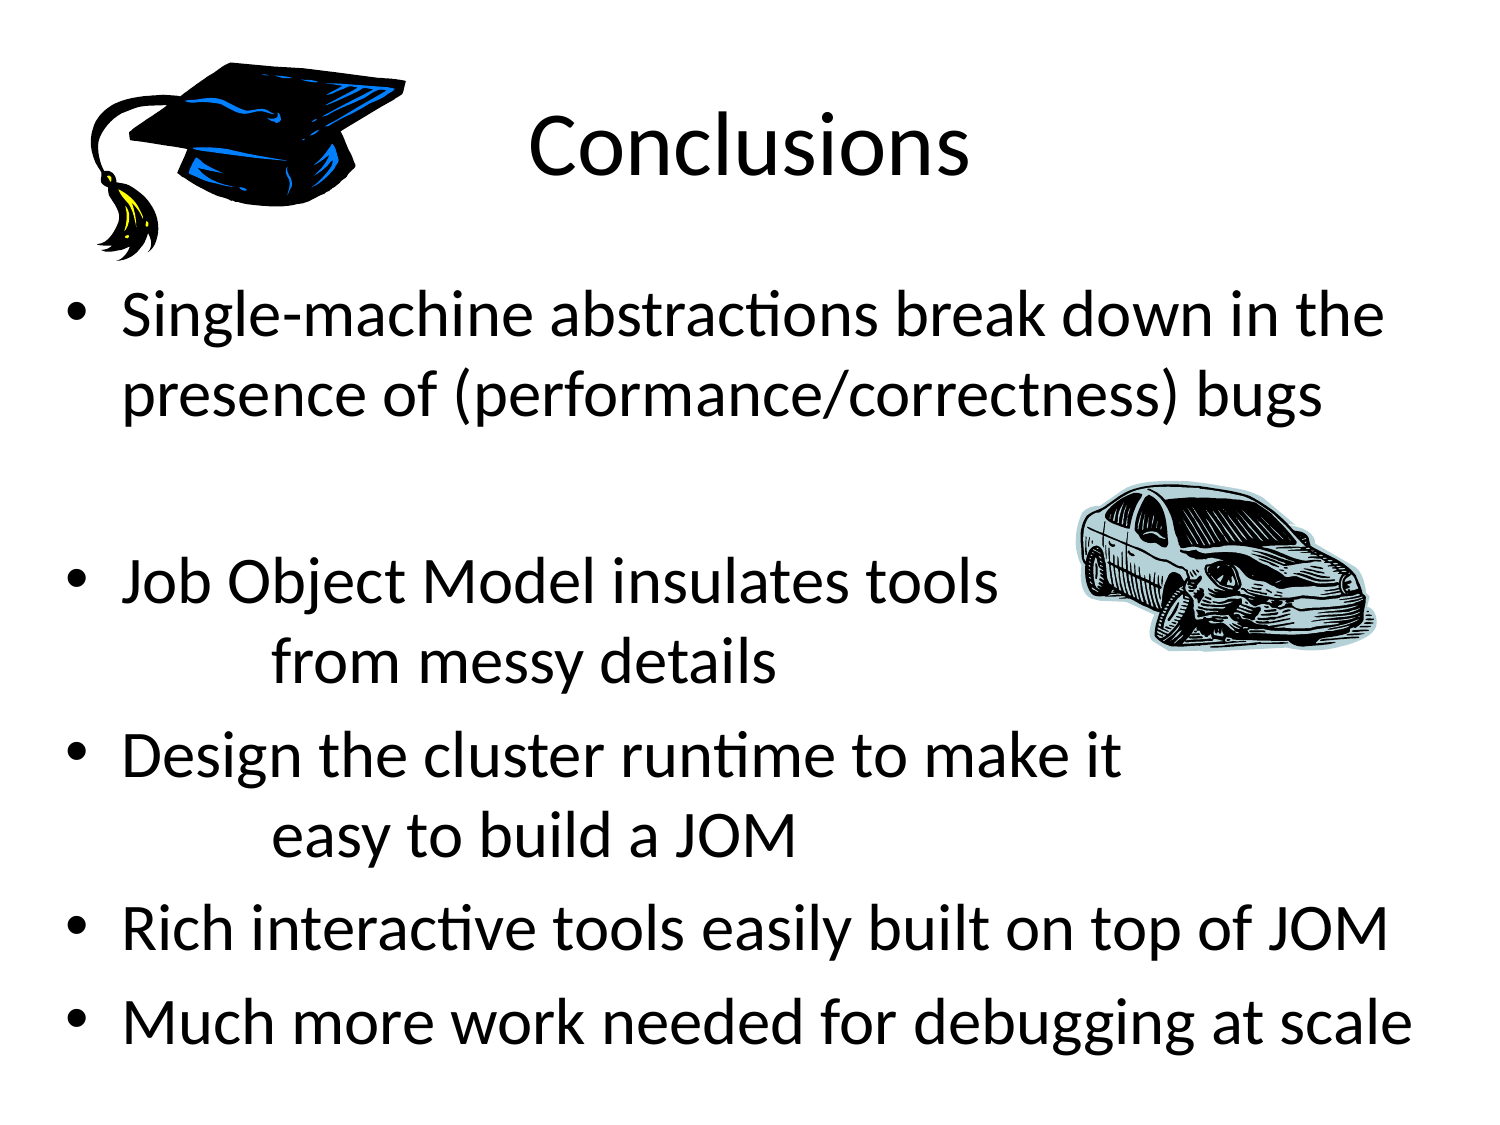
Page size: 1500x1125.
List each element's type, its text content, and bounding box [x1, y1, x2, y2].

picture [87, 62, 406, 262]
title Conclusions [75, 45, 1425, 233]
picture [1074, 478, 1378, 656]
list Single-machine abstractions break down in the presence of (performance/correctness) bugs Job Object Model insulates tools from messy details Design the cluster runtime to make it easy to build a JOM Rich interactive tools easily built on top of JOM Much more work needed for debugging at scale [50, 262, 1450, 1125]
